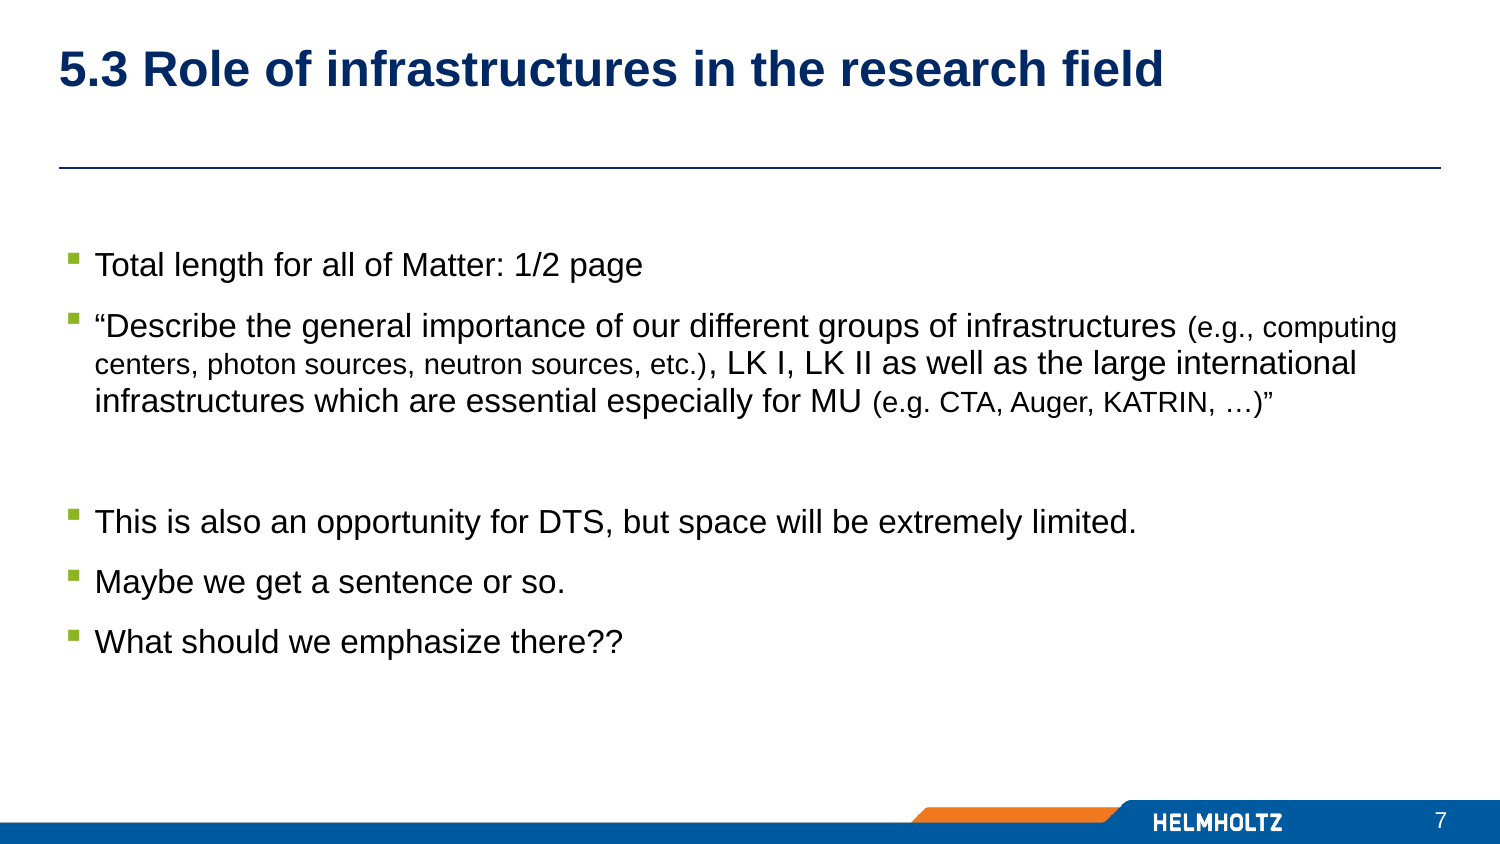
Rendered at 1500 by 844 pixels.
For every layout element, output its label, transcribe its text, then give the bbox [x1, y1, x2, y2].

title 5.3 Role of infrastructures in the research field [59, 36, 1441, 97]
picture [0, 796, 1500, 844]
list Total length for all of Matter: 1/2 page “Describe the general importance of our different groups of infrastructures (e.g., computing centers, photon sources, neutron sources, etc.), LK I, LK II as well as the large international infrastructures which are essential especially for MU (e.g. CTA, Auger, KATRIN, …)” This is also an opportunity for DTS, but space will be extremely limited. Maybe we get a sentence or so. What should we emphasize there?? [64, 185, 1447, 747]
